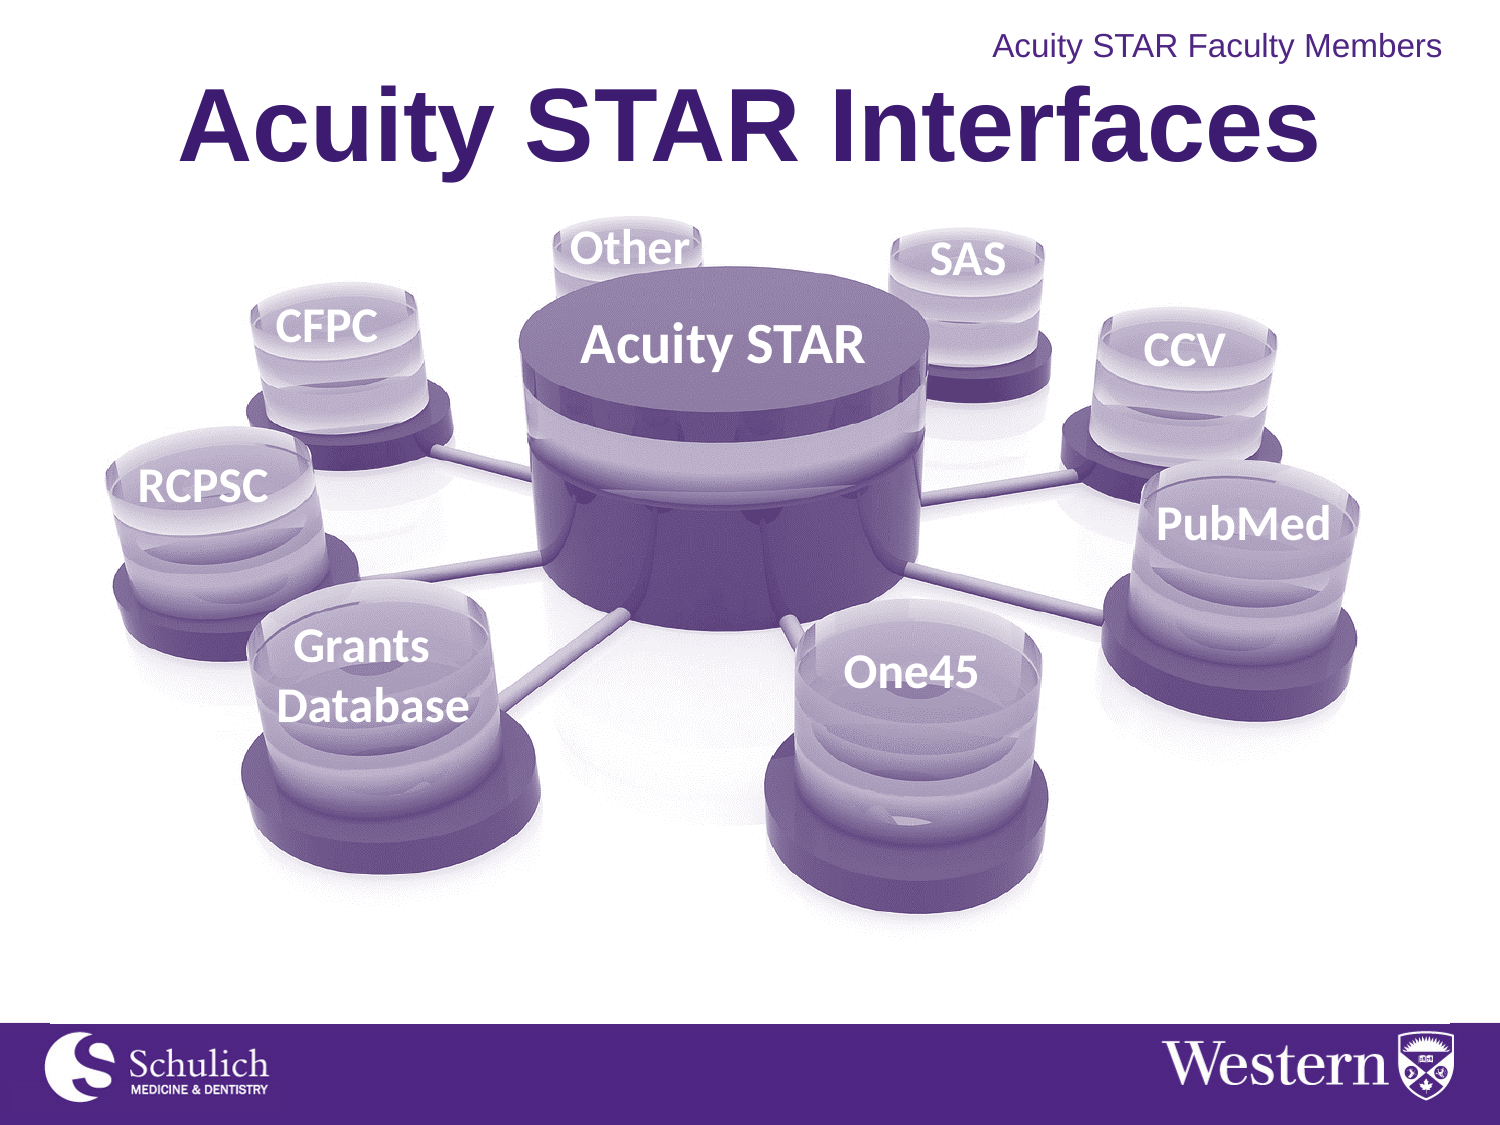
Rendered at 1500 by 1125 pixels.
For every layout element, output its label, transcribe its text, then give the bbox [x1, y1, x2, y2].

title Acuity STAR Interfaces [75, 42, 1425, 122]
picture [0, 0, 1500, 1125]
